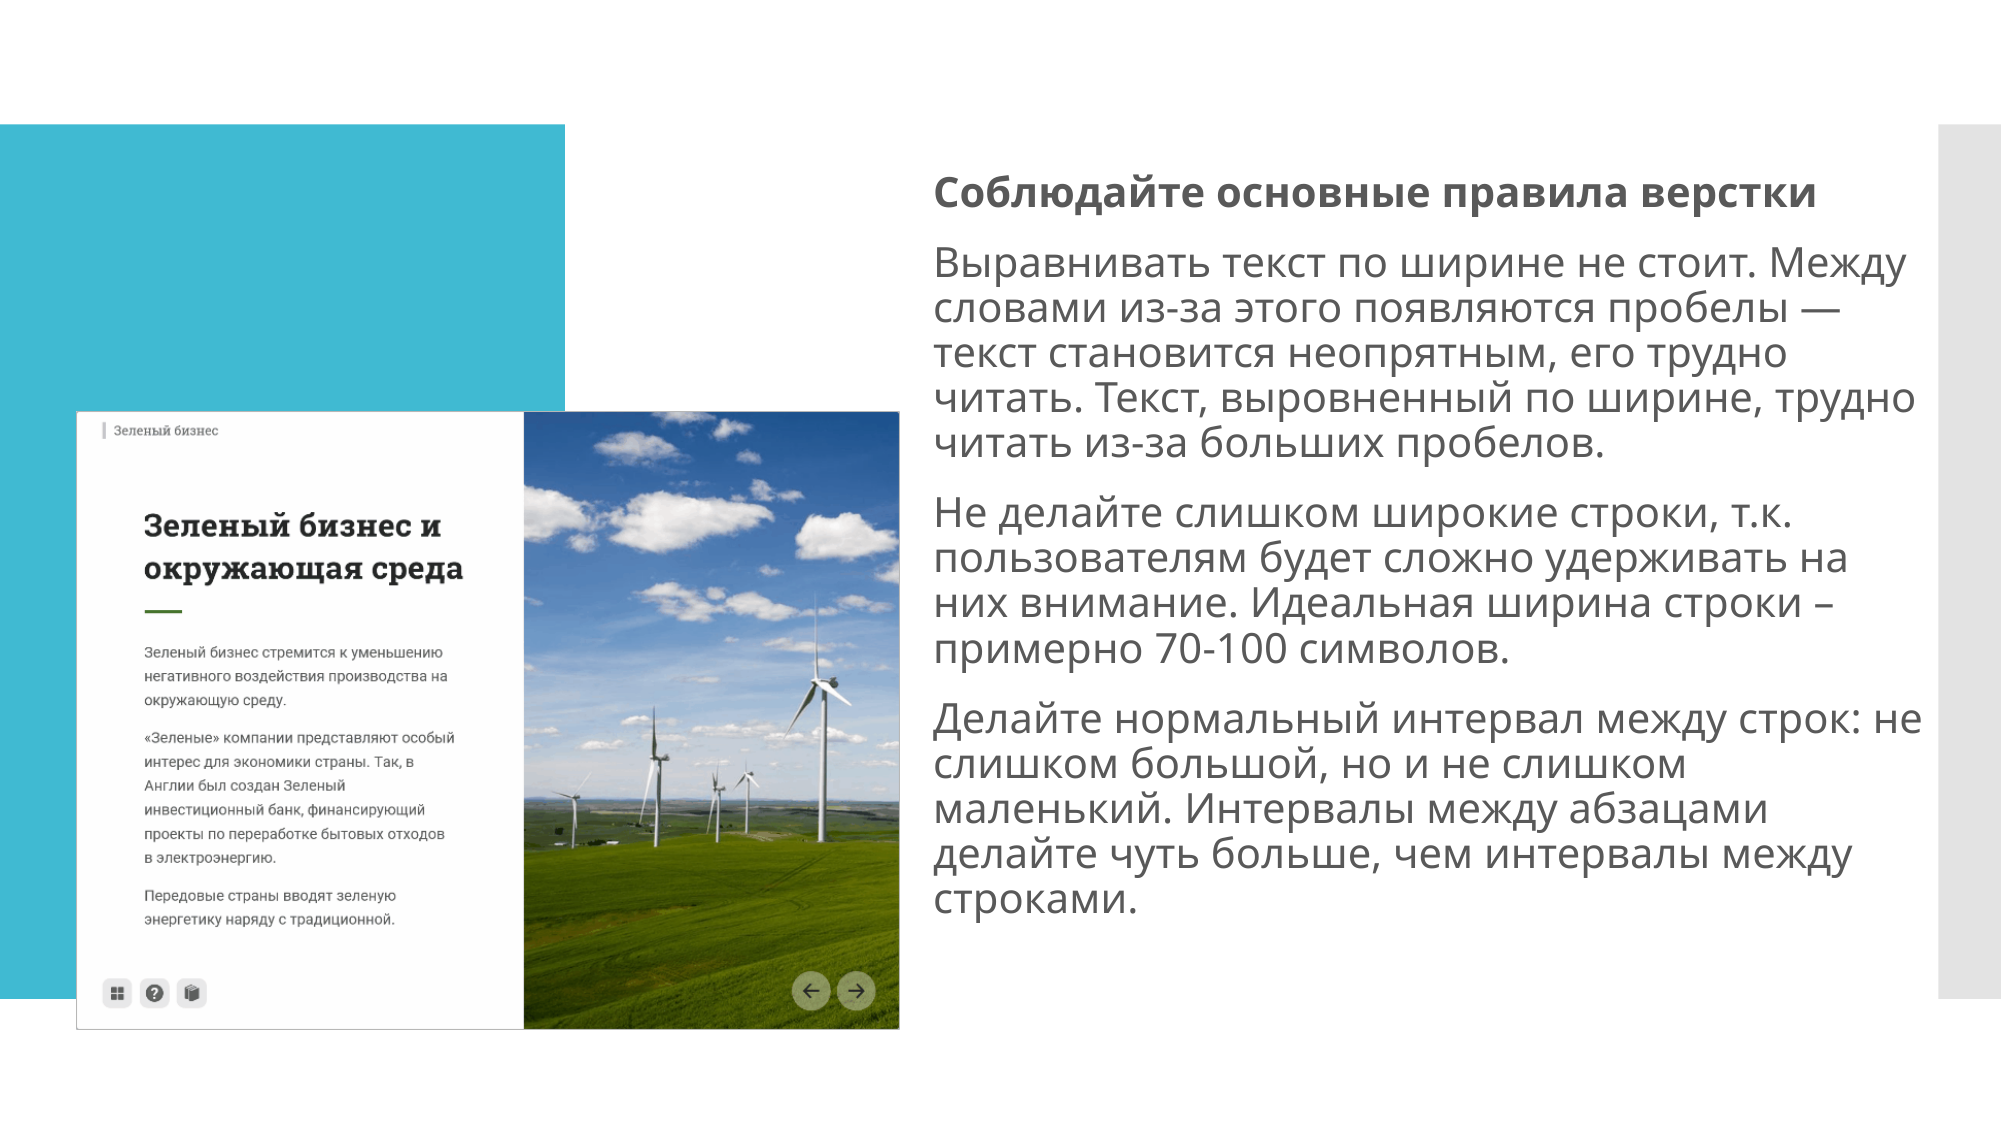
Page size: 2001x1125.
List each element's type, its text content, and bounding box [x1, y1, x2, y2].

picture [75, 411, 901, 1030]
list Соблюдайте основные правила верстки Выравнивать текст по ширине не стоит. Между словами из-за этого появляются пробелы — текст становится неопрятным, его трудно читать. Текст, выровненный по ширине, трудно читать из-за больших пробелов. Не делайте слишком широкие строки, т.к. пользователям будет сложно удерживать на них внимание. Идеальная ширина строки – примерно 70-100 символов. Делайте нормальный интервал между строк: не слишком большой, но и не слишком маленький. Интервалы между абзацами делайте чуть больше, чем интервалы между строками. [918, 39, 1945, 1125]
